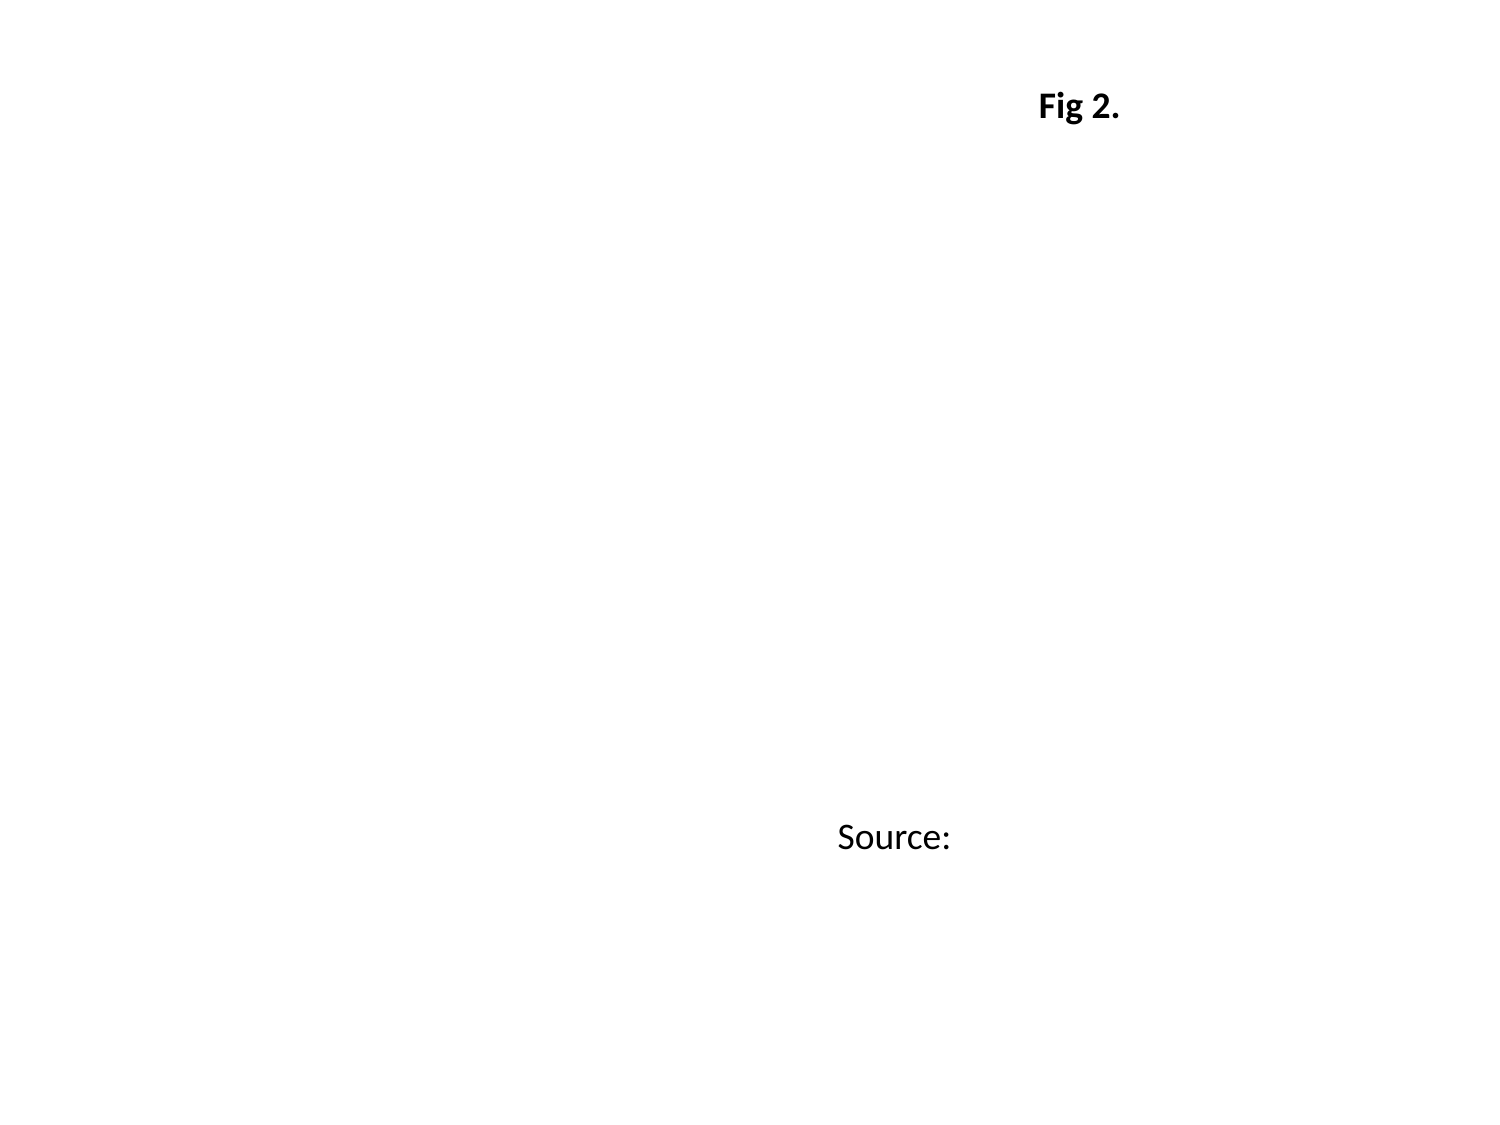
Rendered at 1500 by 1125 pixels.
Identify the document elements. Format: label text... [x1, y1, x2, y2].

text_box Fig 2. [1024, 73, 1434, 223]
text_box Source: [822, 804, 1447, 910]
